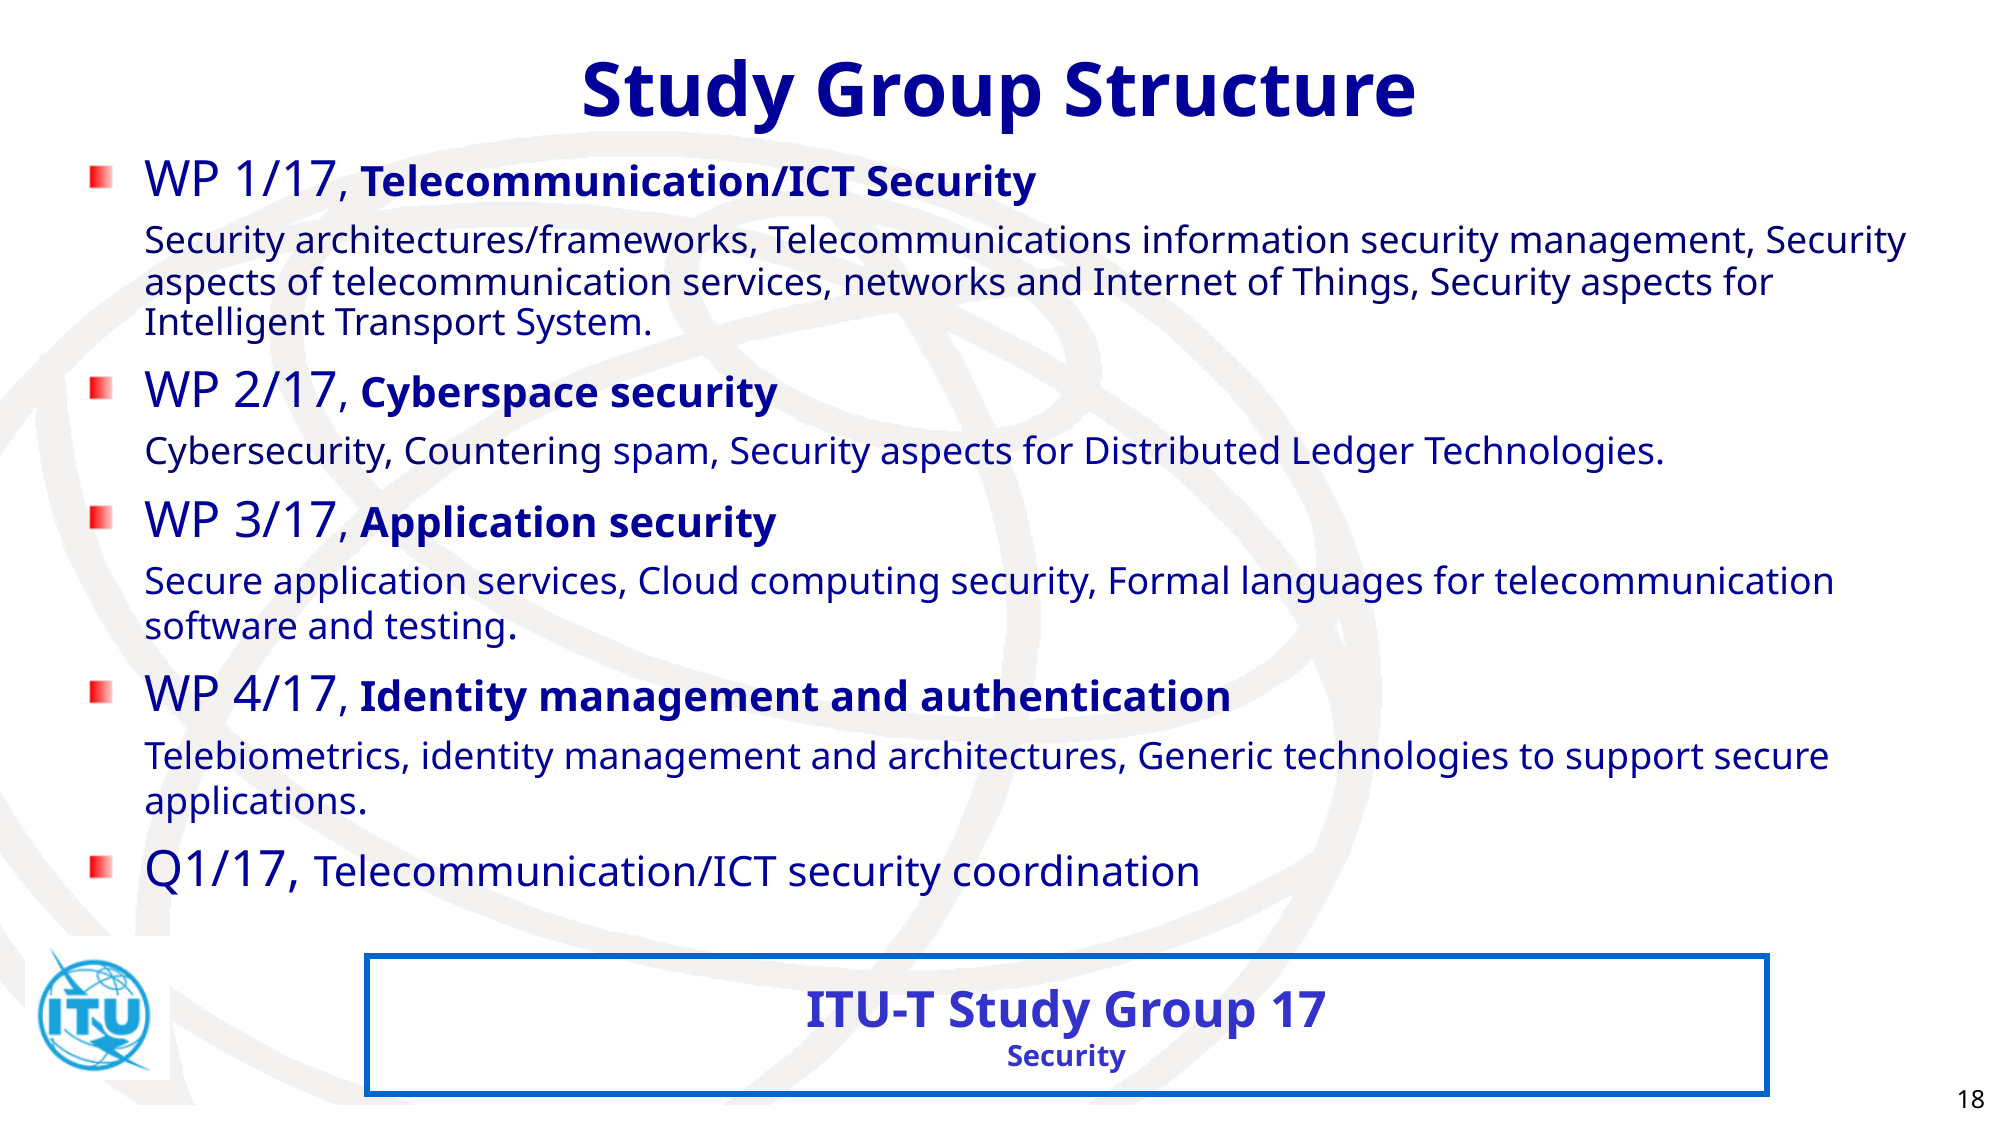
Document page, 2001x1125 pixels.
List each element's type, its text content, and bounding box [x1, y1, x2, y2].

picture [88, 164, 115, 191]
picture [88, 375, 115, 402]
picture [370, 959, 1415, 1091]
list WP 1/17, Telecommunication/ICT Security Security architectures/frameworks, Telecommunications information security management, Security aspects of telecommunication services, networks and Internet of Things, Security aspects for Intelligent Transport System. WP 2/17, Cyberspace security Cybersecurity, Countering spam, Security aspects for Distributed Ledger Technologies. WP 3/17, Application security Secure application services, Cloud computing security, Formal languages for telecommunication software and testing. WP 4/17, Identity management and authentication Telebiometrics, identity management and architectures, Generic technologies to support secure applications. Q1/17, Telecommunication/ICT security coordination [73, 146, 1971, 940]
picture [88, 854, 115, 881]
title Study Group Structure [0, 0, 2000, 173]
picture [88, 504, 115, 532]
picture [88, 679, 115, 706]
picture [0, 173, 1415, 1105]
